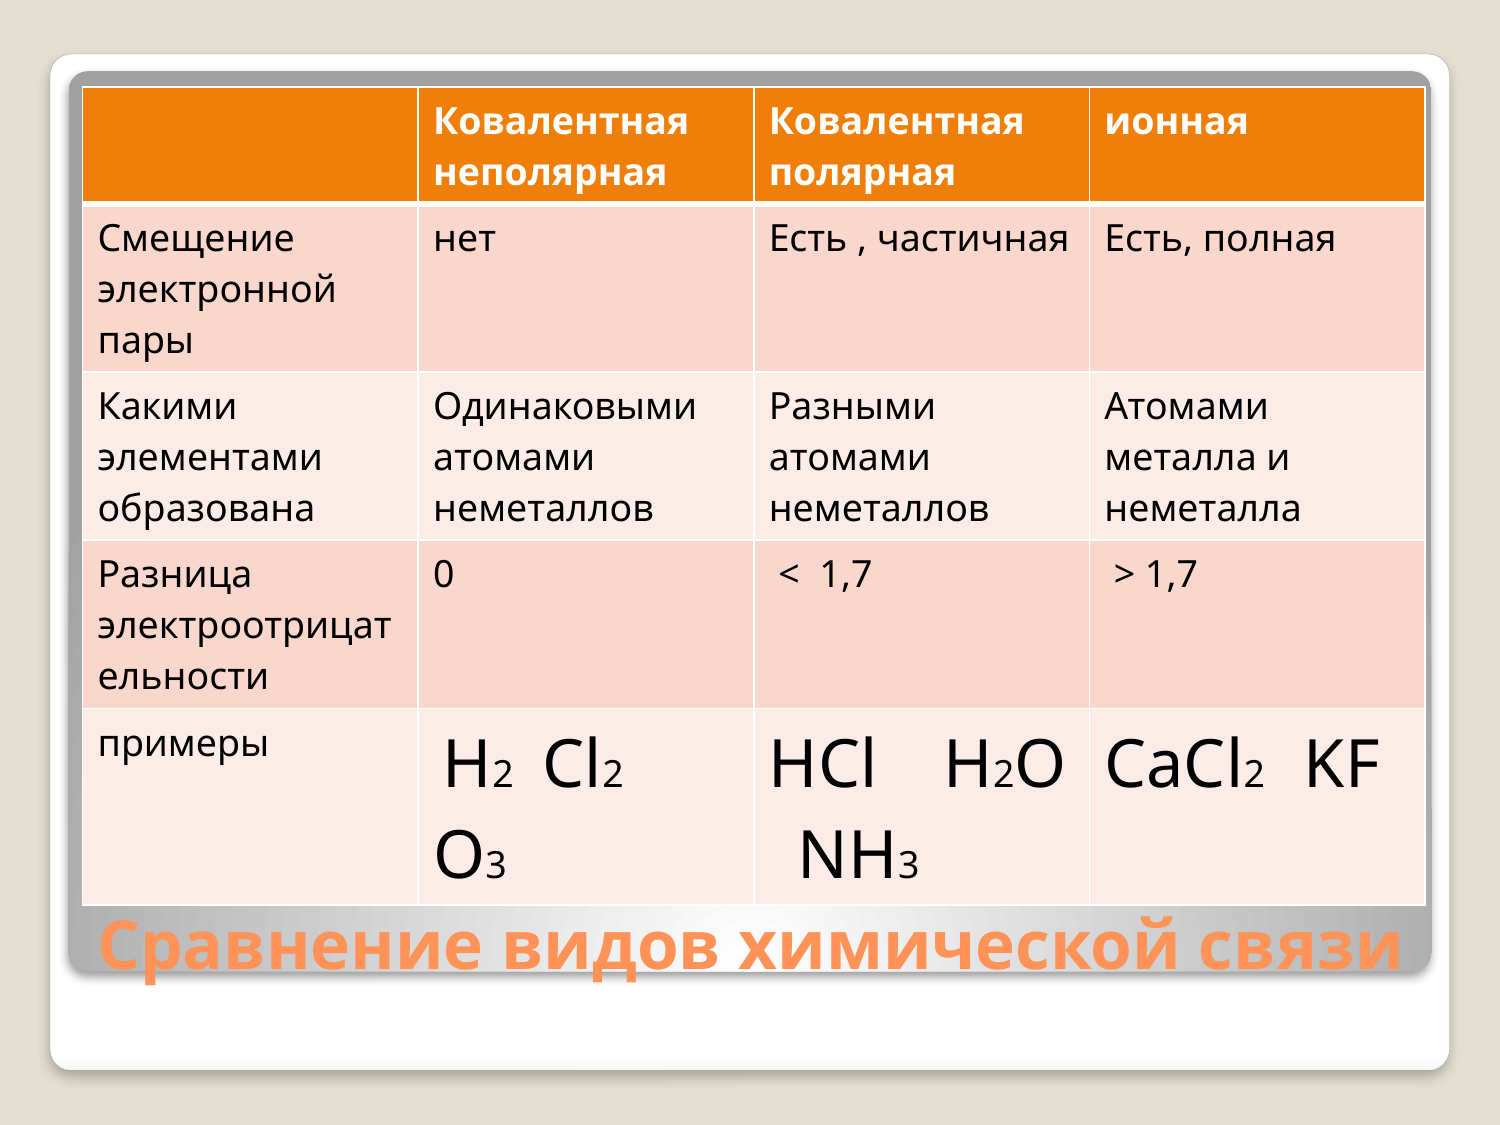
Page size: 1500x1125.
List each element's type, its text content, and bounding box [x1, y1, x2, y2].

table_header ионная [1090, 88, 1424, 201]
table_cell примеры [83, 709, 417, 904]
table_cell CaCl2 KF [1090, 709, 1424, 904]
table_cell HCl H2O NH3 [755, 709, 1089, 904]
title Сравнение видов химической связи [82, 906, 1425, 990]
table_cell Разница электроотрицательности [83, 541, 417, 708]
table_cell Есть, полная [1090, 207, 1424, 371]
table_header Ковалентная неполярная [419, 88, 753, 201]
table_cell < 1,7 [755, 541, 1089, 708]
table_cell Какими элементами образована [83, 373, 417, 539]
table_header Ковалентная полярная [755, 88, 1089, 201]
table_cell H2 Cl2 O3 [419, 709, 753, 904]
table_cell нет [419, 207, 753, 371]
table_cell Одинаковыми атомами неметаллов [419, 373, 753, 539]
table_cell Атомами металла и неметалла [1090, 373, 1424, 539]
table_header [83, 88, 417, 201]
table_cell 0 [419, 541, 753, 708]
table_cell Смещение электронной пары [83, 207, 417, 371]
table_cell Разными атомами неметаллов [755, 373, 1089, 539]
table_cell Есть , частичная [755, 207, 1089, 371]
table_cell > 1,7 [1090, 541, 1424, 708]
